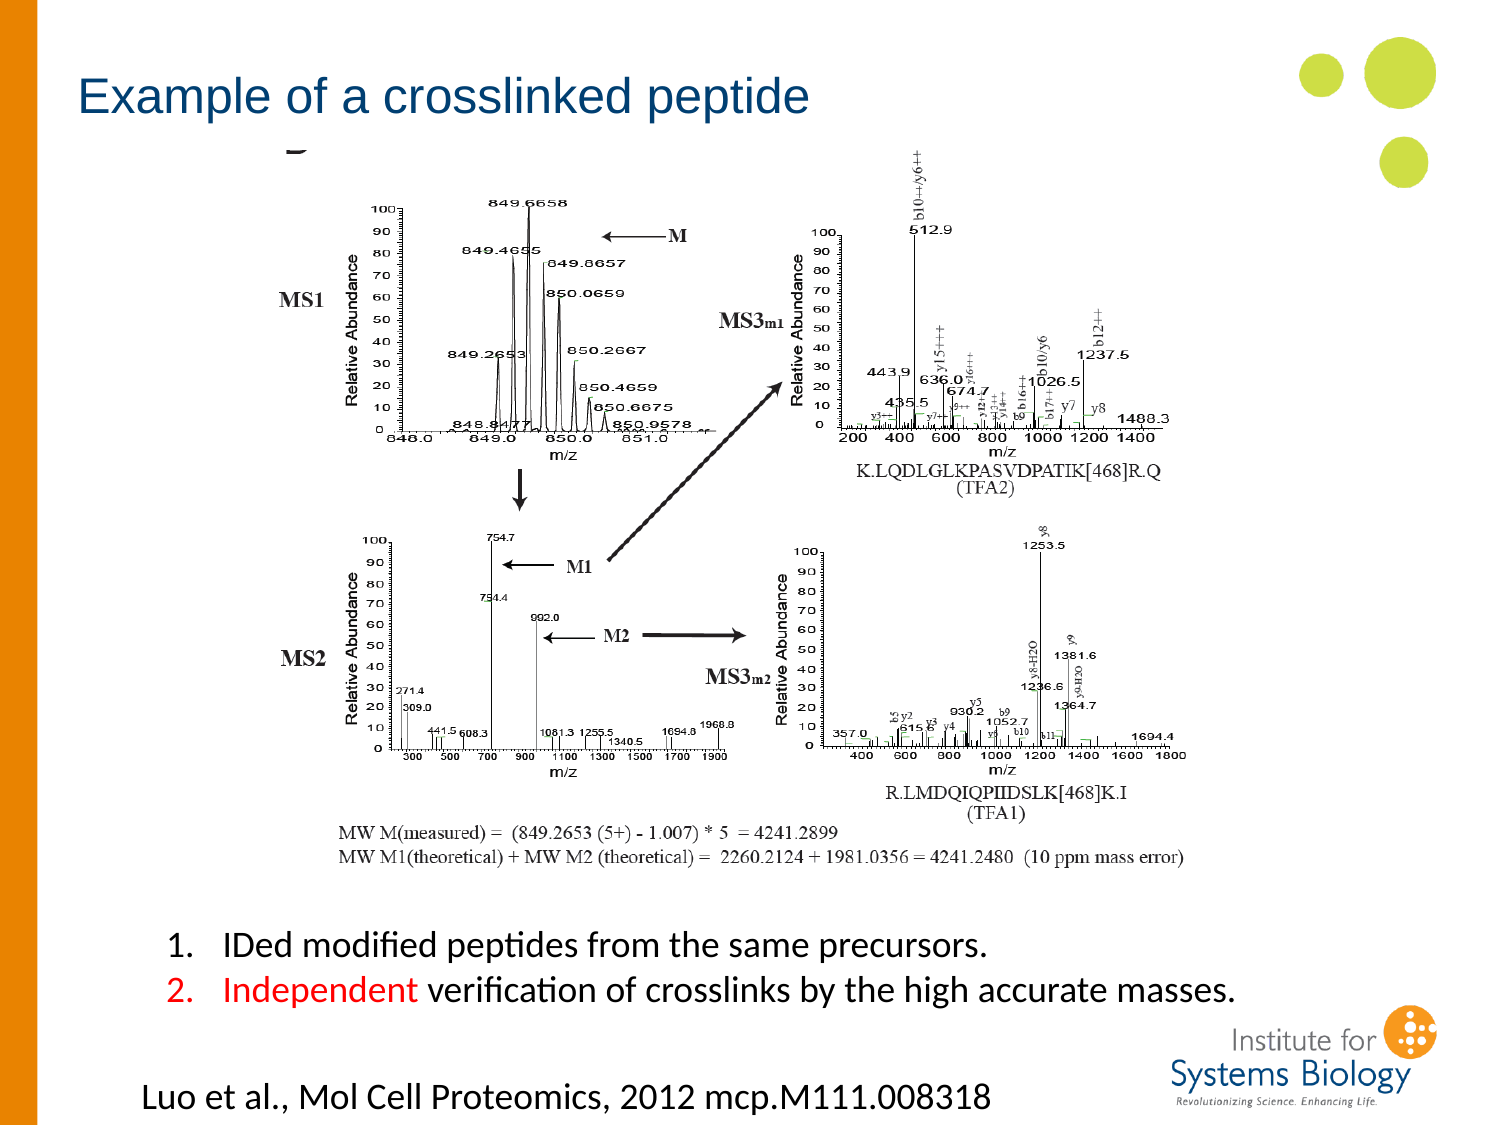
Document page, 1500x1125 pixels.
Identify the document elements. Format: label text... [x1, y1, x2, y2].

picture [1413, 37, 1436, 188]
title Example of a crosslinked peptide [62, 0, 1413, 188]
text_box Luo et al., Mol Cell Proteomics, 2012 mcp.M111.008318 [126, 1064, 1132, 1125]
picture [1162, 999, 1452, 1113]
text_box IDed modified peptides from the same precursors. Independent verification of crosslinks by the high accurate masses. [151, 912, 1261, 1018]
picture [262, 149, 1213, 876]
